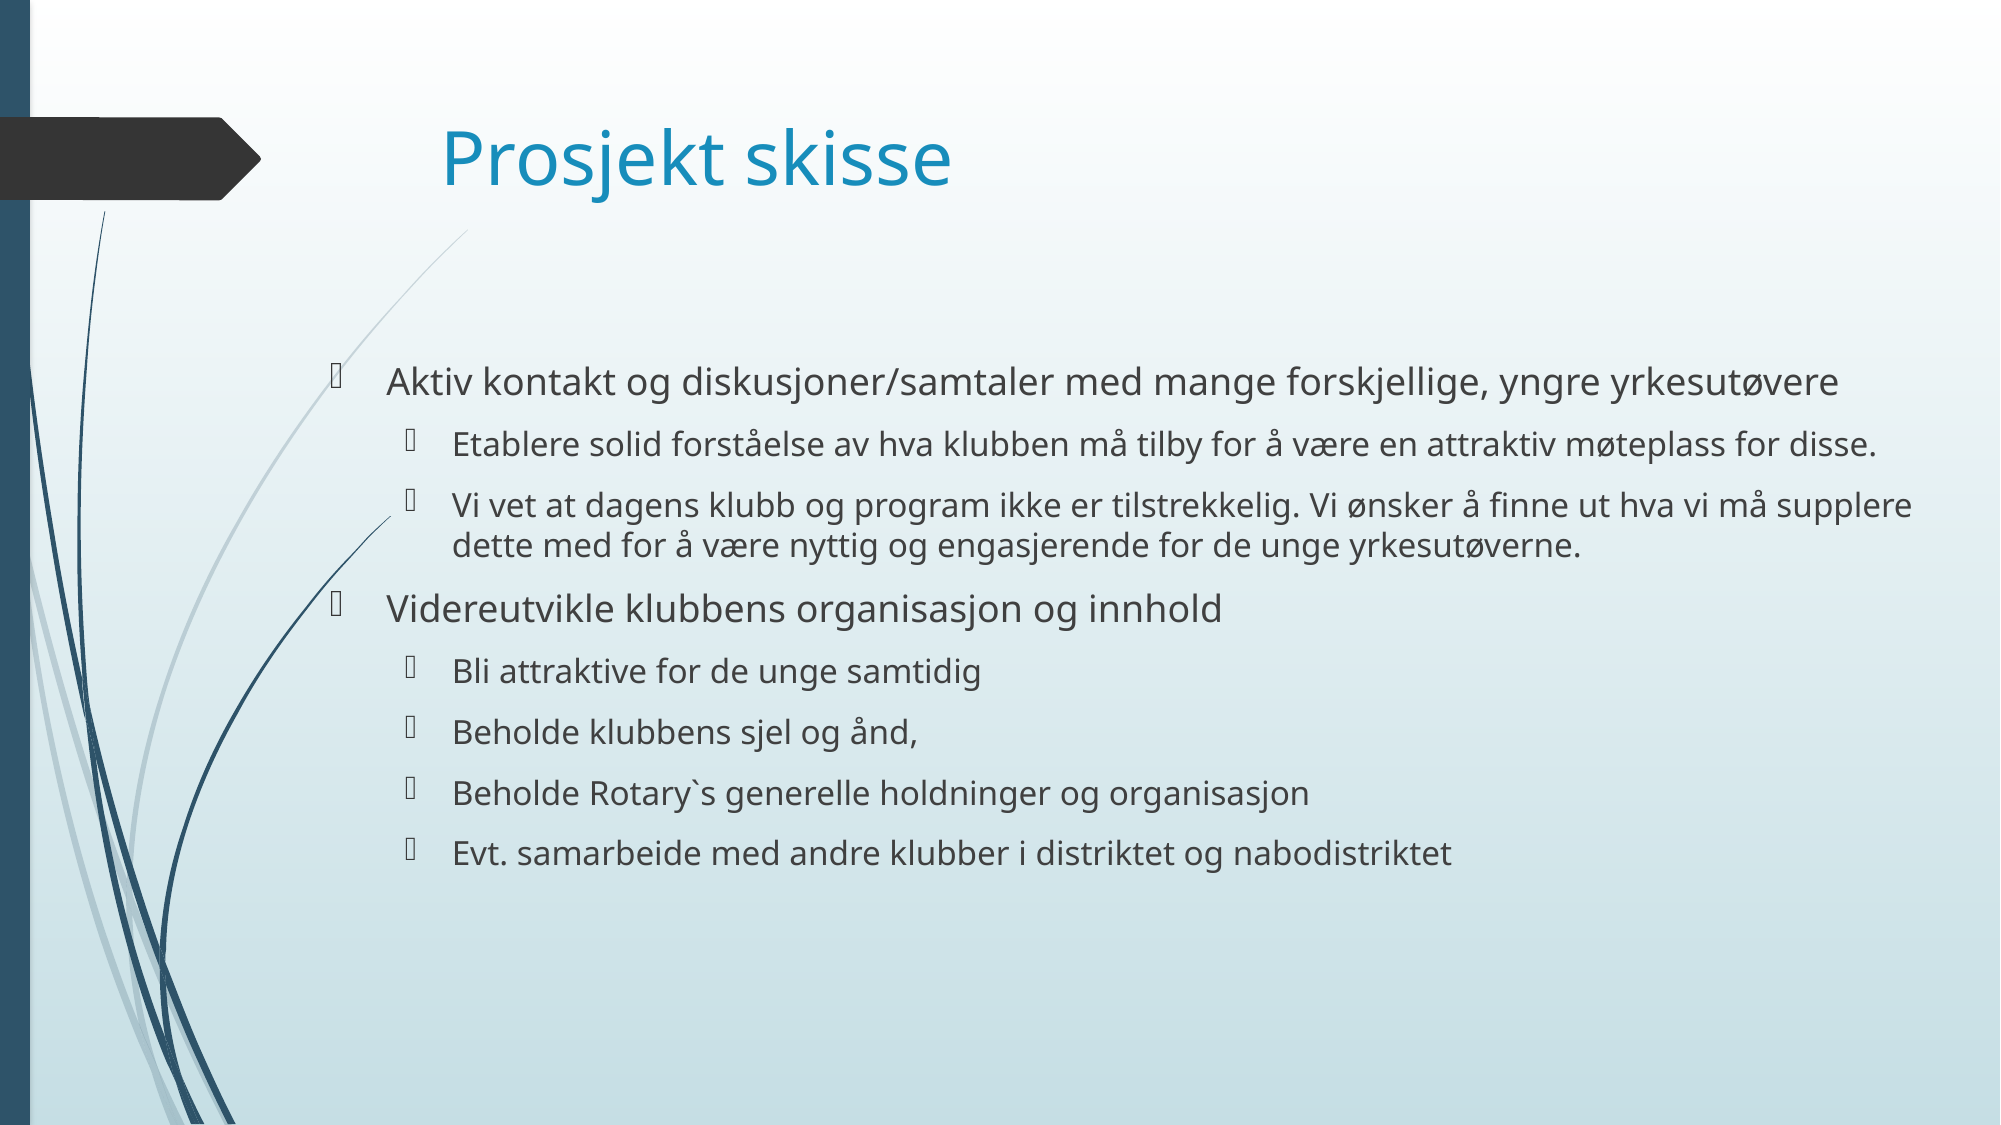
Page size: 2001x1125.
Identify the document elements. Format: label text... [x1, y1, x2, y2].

title Prosjekt skisse [425, 102, 1888, 313]
list Aktiv kontakt og diskusjoner/samtaler med mange forskjellige, yngre yrkesutøvere Etablere solid forståelse av hva klubben må tilby for å være en attraktiv møteplass for disse. Vi vet at dagens klubb og program ikke er tilstrekkelig. Vi ønsker å finne ut hva vi må supplere dette med for å være nyttig og engasjerende for de unge yrkesutøverne. Videreutvikle klubbens organisasjon og innhold Bli attraktive for de unge samtidig Beholde klubbens sjel og ånd, Beholde Rotary`s generelle holdninger og organisasjon Evt. samarbeide med andre klubber i distriktet og nabodistriktet [314, 350, 1936, 970]
